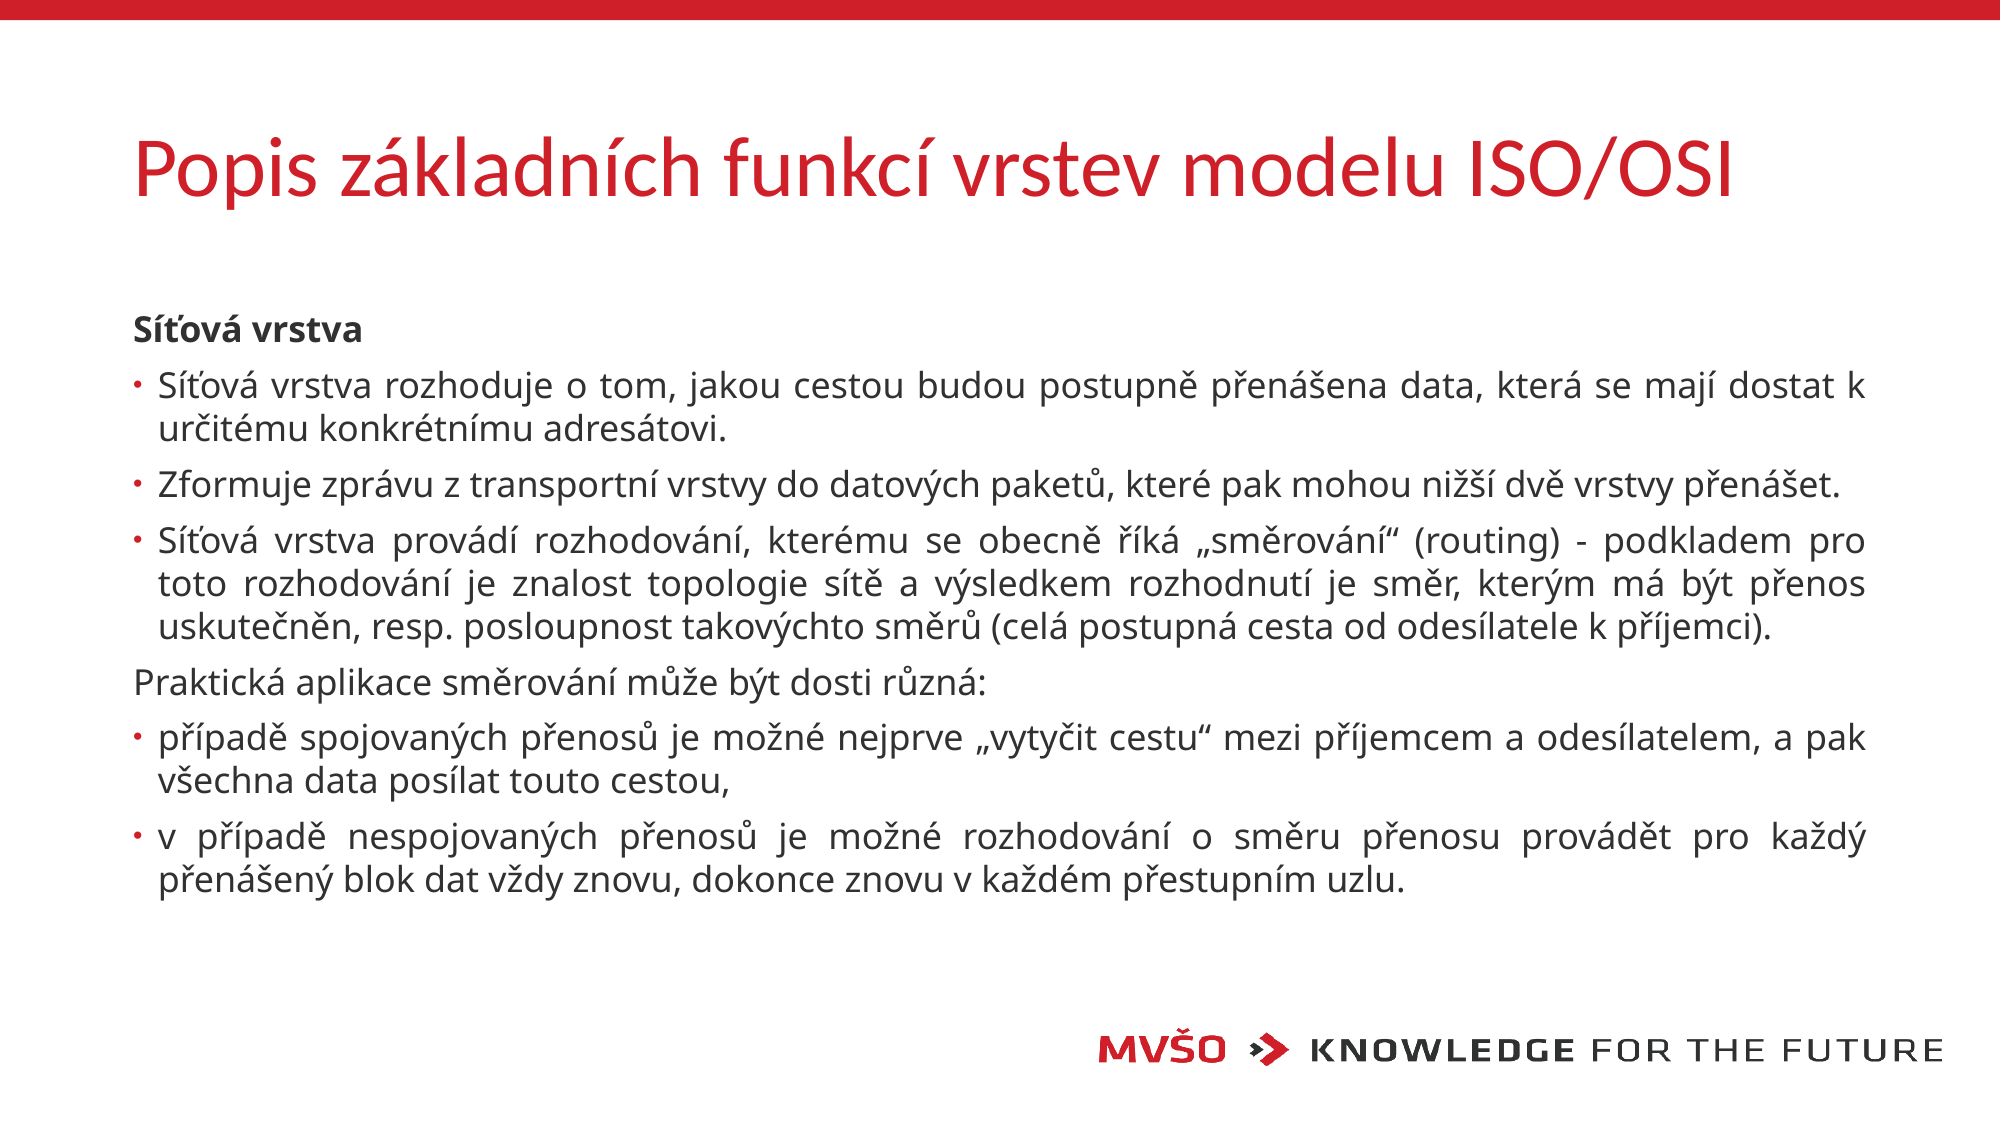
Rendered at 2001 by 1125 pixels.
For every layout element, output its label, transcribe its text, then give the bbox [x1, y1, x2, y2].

picture [1099, 1028, 1942, 1066]
list Síťová vrstva Síťová vrstva rozhoduje o tom, jakou cestou budou postupně přenášena data, která se mají dostat k určitému konkrétnímu adresátovi. Zformuje zprávu z transportní vrstvy do datových paketů, které pak mohou nižší dvě vrstvy přenášet. Síťová vrstva provádí rozhodování, kterému se obecně říká „směrování“ (routing) - podkladem pro toto rozhodování je znalost topologie sítě a výsledkem rozhodnutí je směr, kterým má být přenos uskutečněn, resp. posloupnost takovýchto směrů (celá postupná cesta od odesílatele k příjemci). Praktická aplikace směrování může být dosti různá: případě spojovaných přenosů je možné nejprve „vytyčit cestu“ mezi příjemcem a odesílatelem, a pak všechna data posílat touto cestou, v případě nespojovaných přenosů je možné rozhodování o směru přenosu provádět pro každý přenášený blok dat vždy znovu, dokonce znovu v každém přestupním uzlu. [118, 299, 1882, 969]
title Popis základních funkcí vrstev modelu ISO/OSI [118, 59, 1882, 278]
